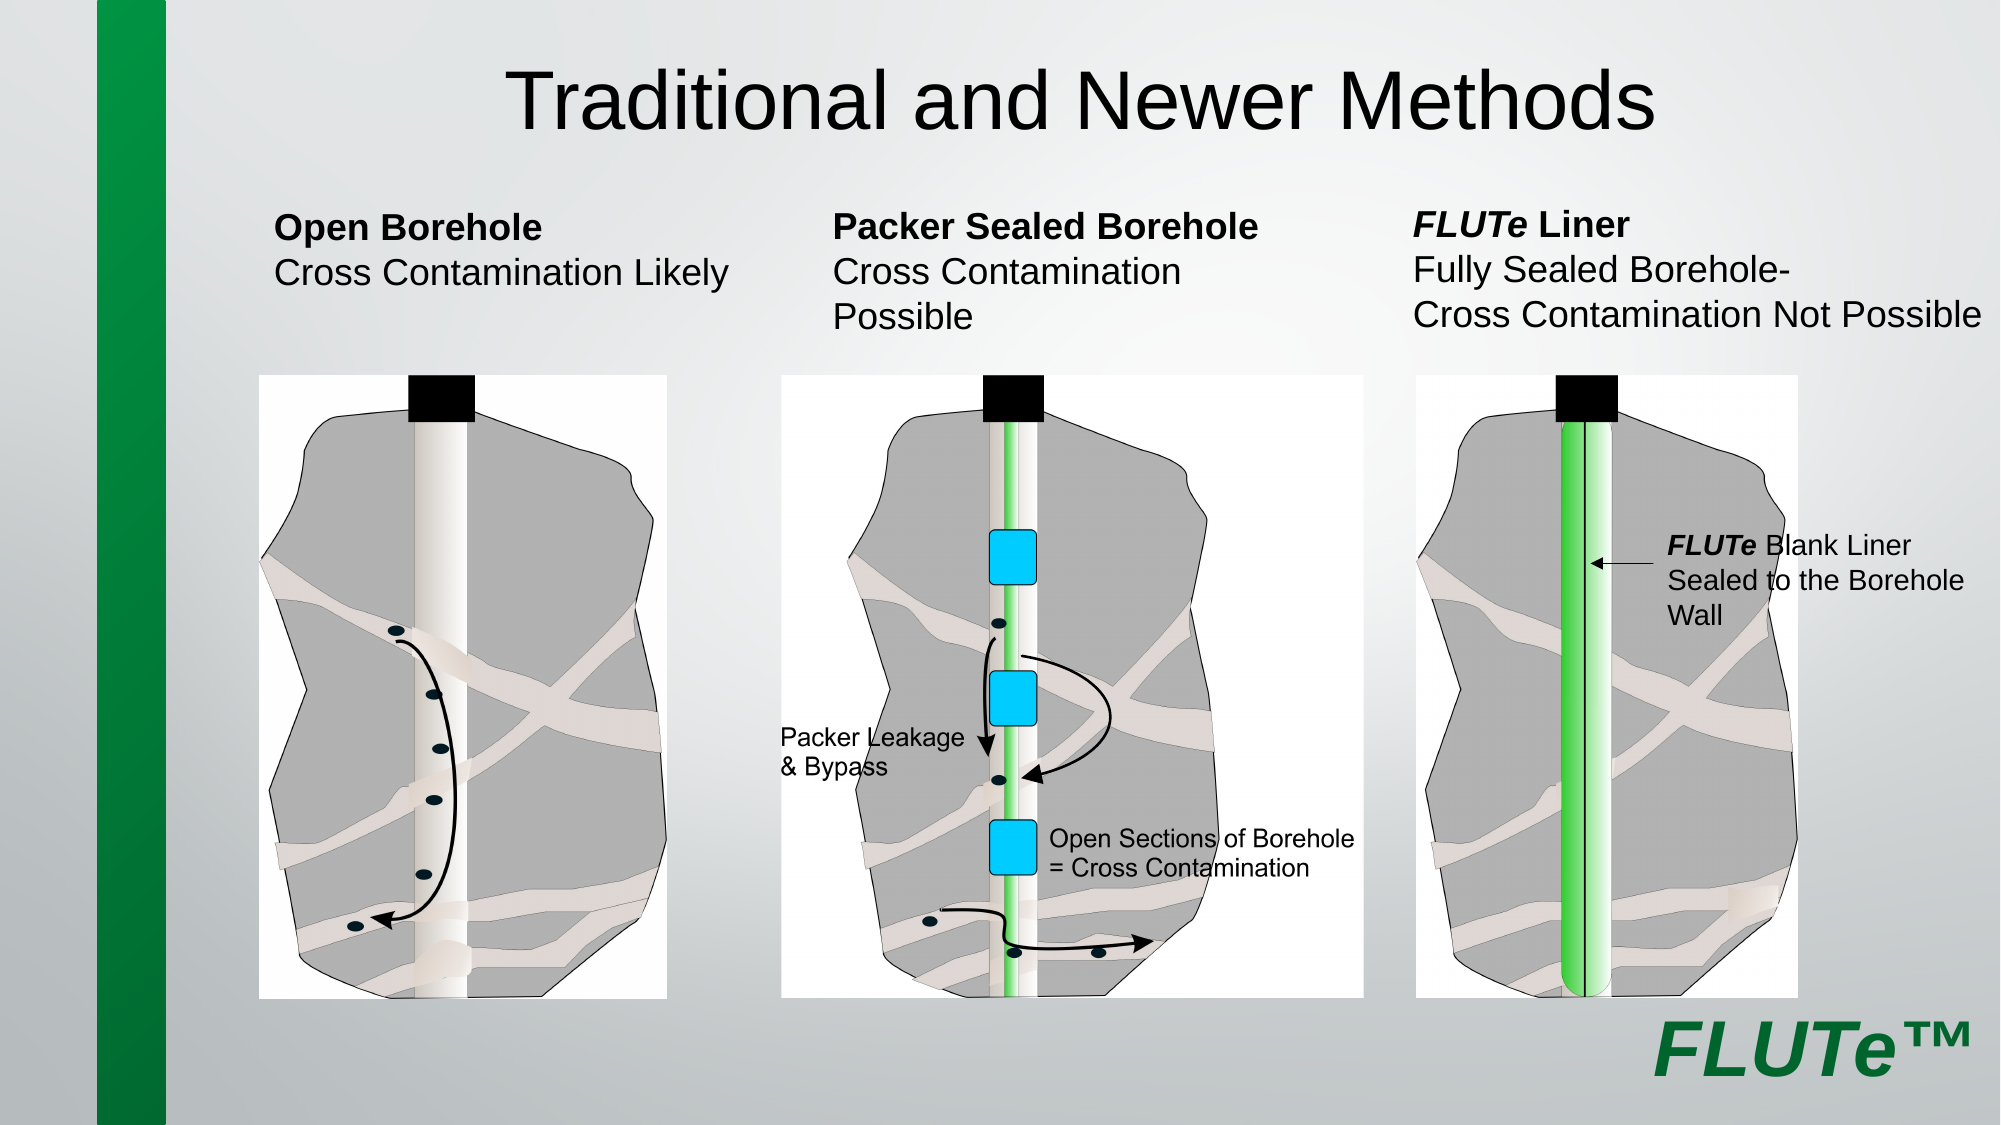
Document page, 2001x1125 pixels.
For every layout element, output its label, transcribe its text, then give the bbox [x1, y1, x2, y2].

picture [781, 375, 1364, 998]
picture [258, 375, 668, 999]
text_box FLUTe Liner Fully Sealed Borehole- Cross Contamination Not Possible [1398, 192, 2000, 343]
text_box Open Borehole Cross Contamination Likely [259, 195, 817, 301]
title Traditional and Newer Methods [162, 0, 2000, 193]
text_box Packer Sealed Borehole Cross Contamination Possible [817, 194, 1337, 345]
picture [1416, 375, 1798, 998]
text_box FLUTe Blank Liner Sealed to the Borehole Wall [1798, 519, 2000, 639]
